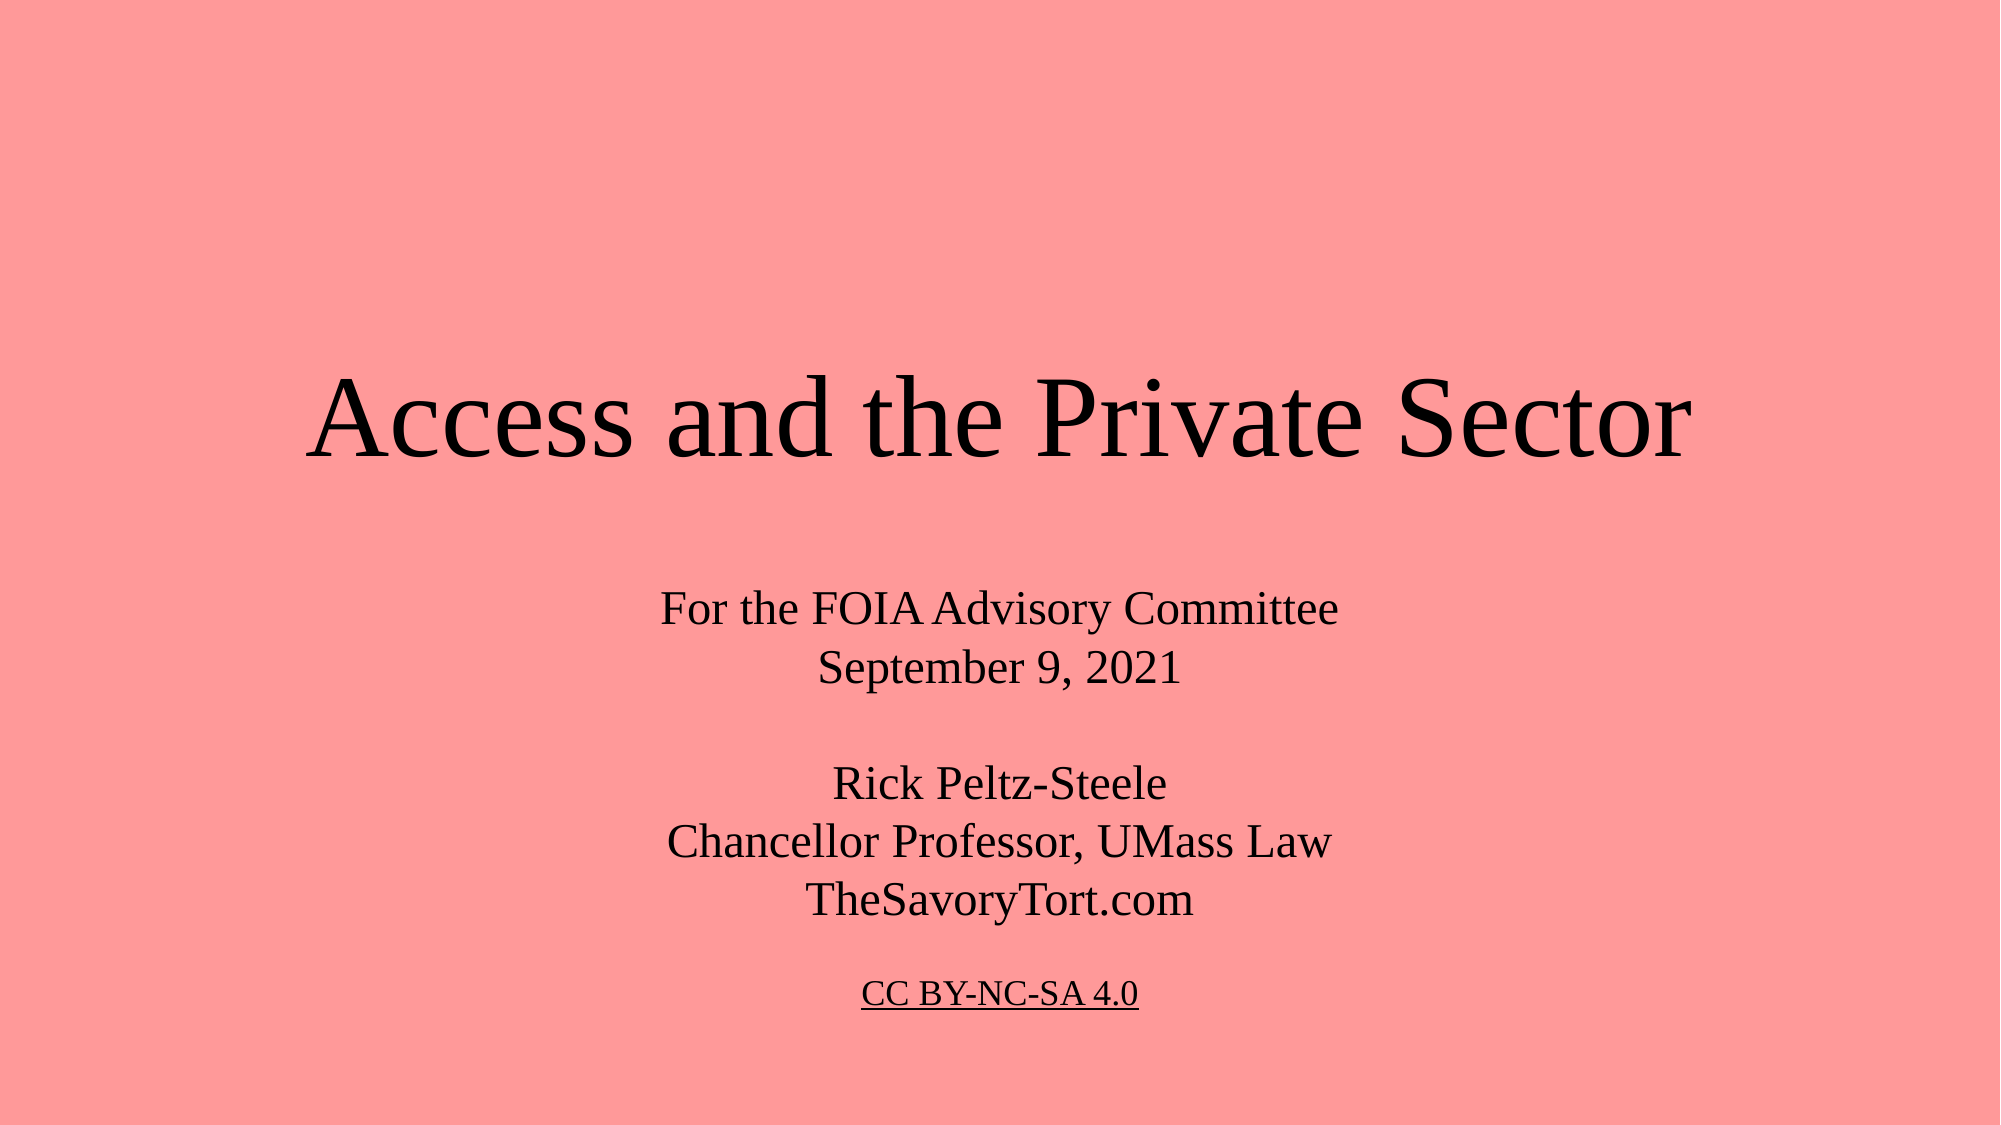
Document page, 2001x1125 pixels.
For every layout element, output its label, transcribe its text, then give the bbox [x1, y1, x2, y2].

title Access and the Private Sector [249, 184, 1750, 490]
subtitle For the FOIA Advisory Committee September 9, 2021 Rick Peltz-Steele Chancellor Professor, UMass Law TheSavoryTort.com CC BY-NC-SA 4.0 [249, 569, 1750, 1025]
